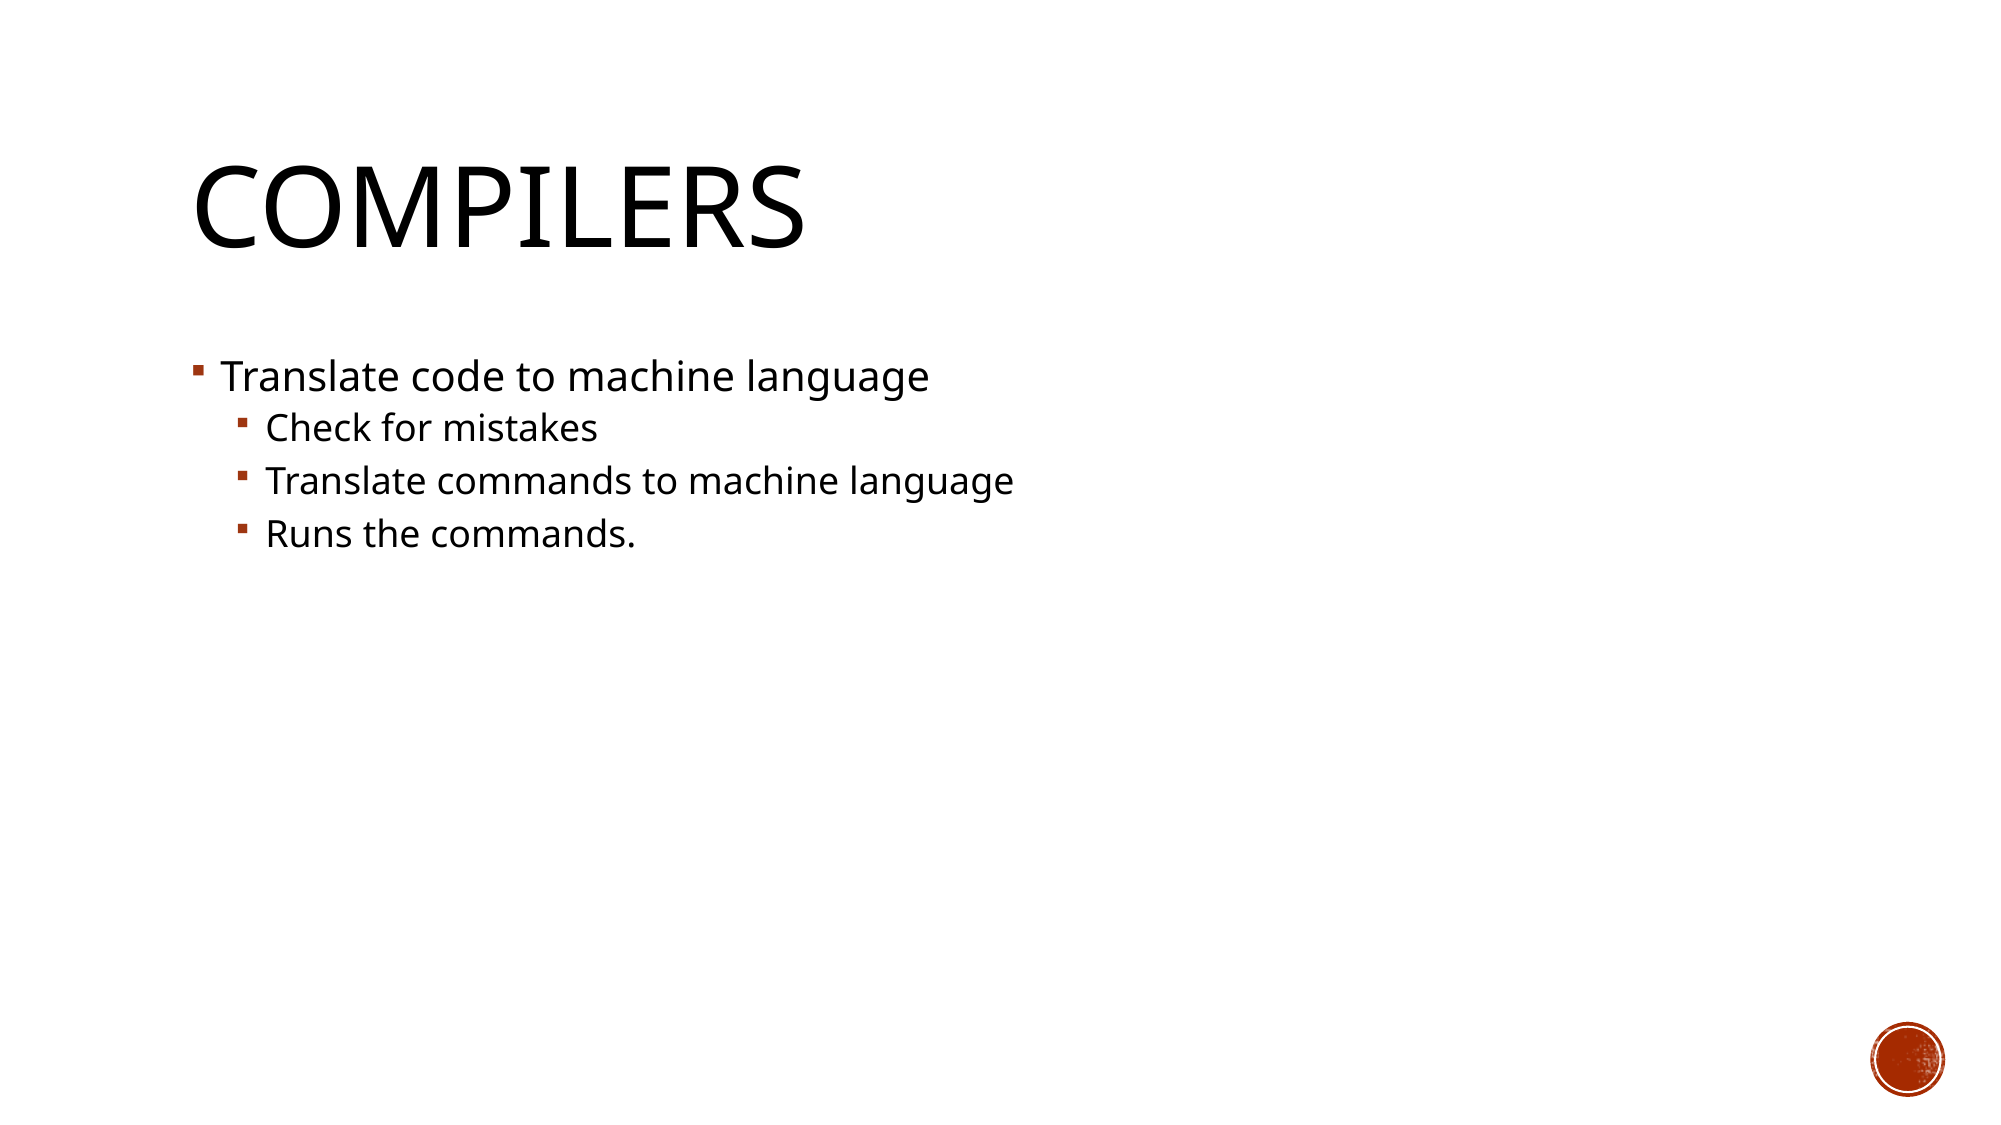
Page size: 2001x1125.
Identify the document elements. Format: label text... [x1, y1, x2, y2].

list Translate code to machine language Check for mistakes Translate commands to machine language Runs the commands. [175, 348, 1826, 1013]
title Compilers [175, 79, 1826, 344]
